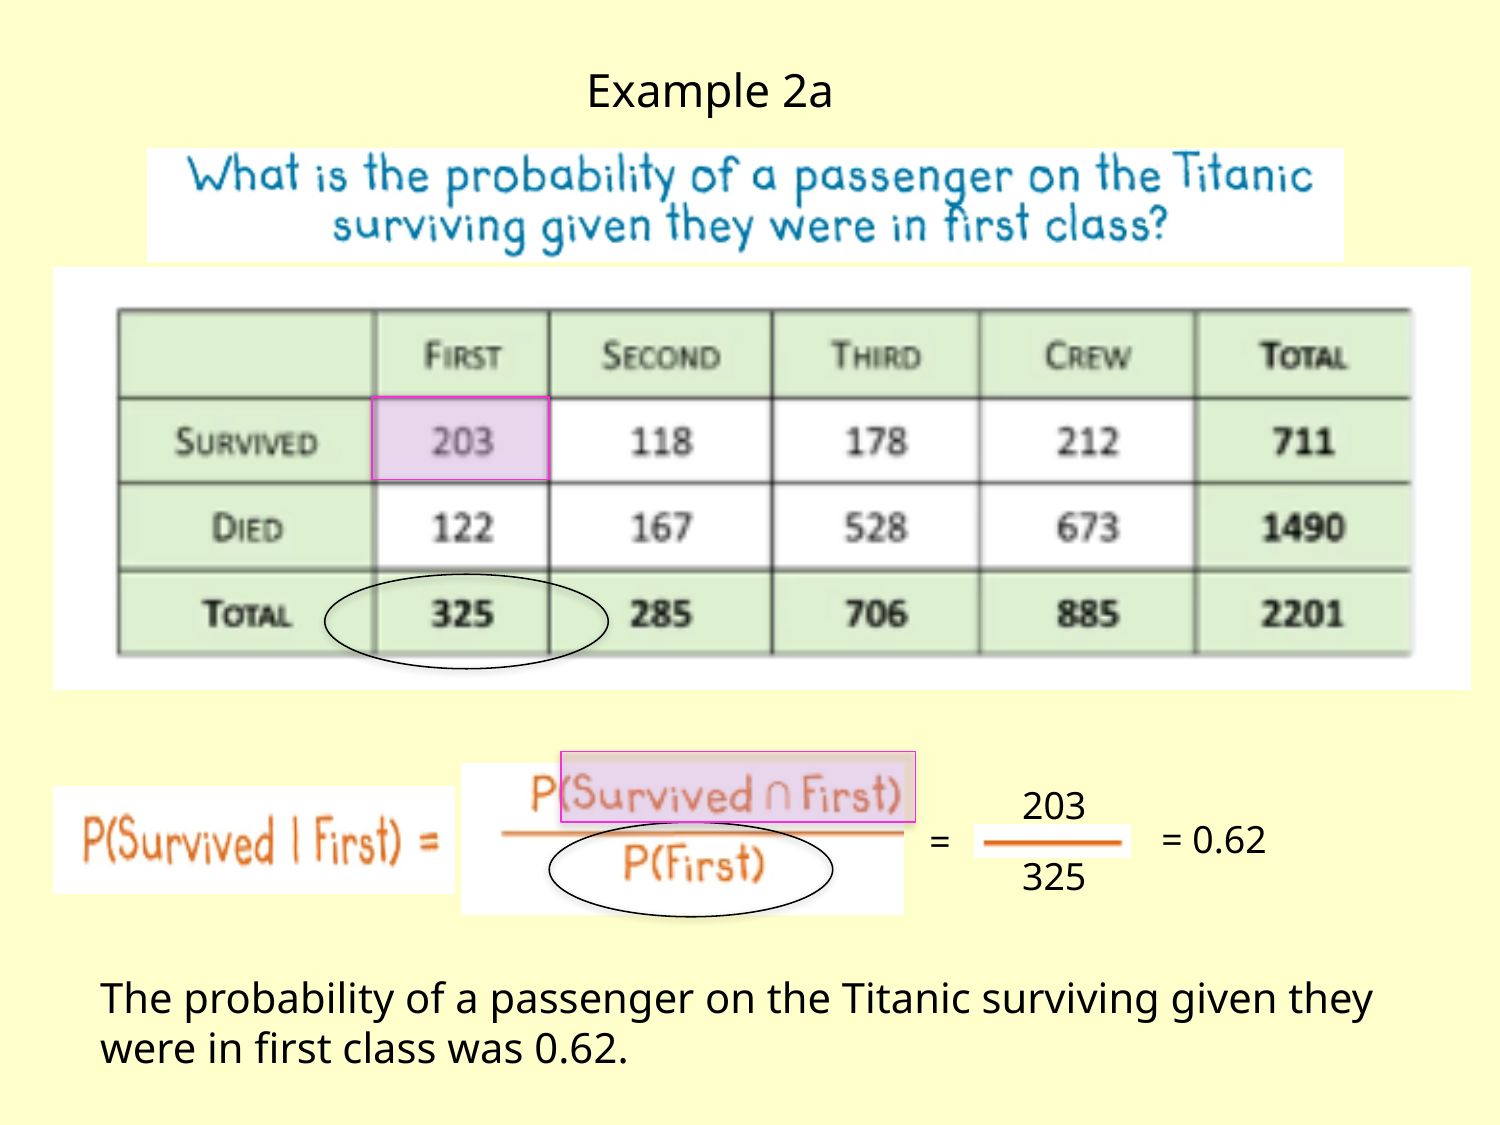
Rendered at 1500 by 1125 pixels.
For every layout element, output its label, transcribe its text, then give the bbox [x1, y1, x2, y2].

text_box The probability of a passenger on the Titanic surviving given they were in first class was 0.62. [85, 964, 1400, 1080]
picture [974, 824, 1131, 858]
text_box [560, 751, 916, 823]
text_box = [914, 810, 966, 871]
picture [461, 763, 904, 915]
text_box Example 2a [571, 54, 849, 125]
picture [52, 266, 1471, 690]
text_box = 0.62 [1146, 808, 1292, 869]
text_box 203 [1007, 775, 1102, 822]
picture [147, 148, 1344, 262]
picture [52, 786, 455, 894]
text_box 325 [1007, 866, 1102, 906]
